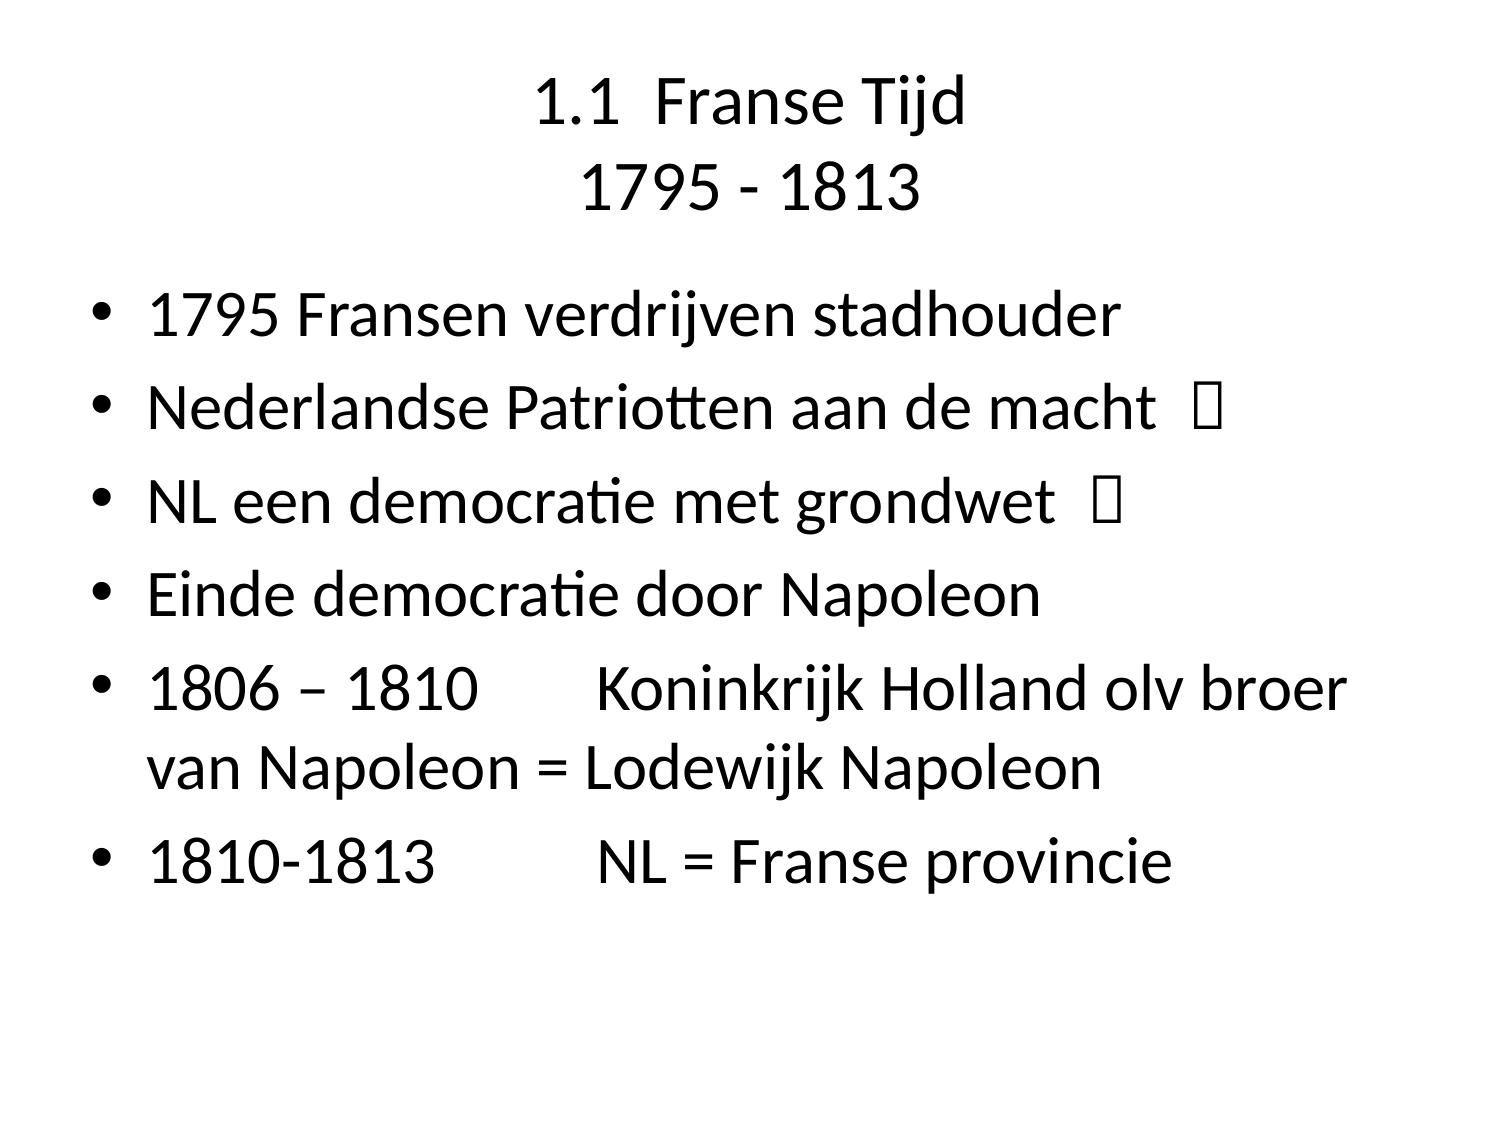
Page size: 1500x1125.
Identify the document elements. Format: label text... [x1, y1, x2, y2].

list 1795 Fransen verdrijven stadhouder Nederlandse Patriotten aan de macht  NL een democratie met grondwet  Einde democratie door Napoleon 1806 – 1810 Koninkrijk Holland olv broer van Napoleon = Lodewijk Napoleon 1810-1813 NL = Franse provincie [75, 262, 1425, 1005]
title 1.1 Franse Tijd 1795 - 1813 [75, 45, 1425, 233]
